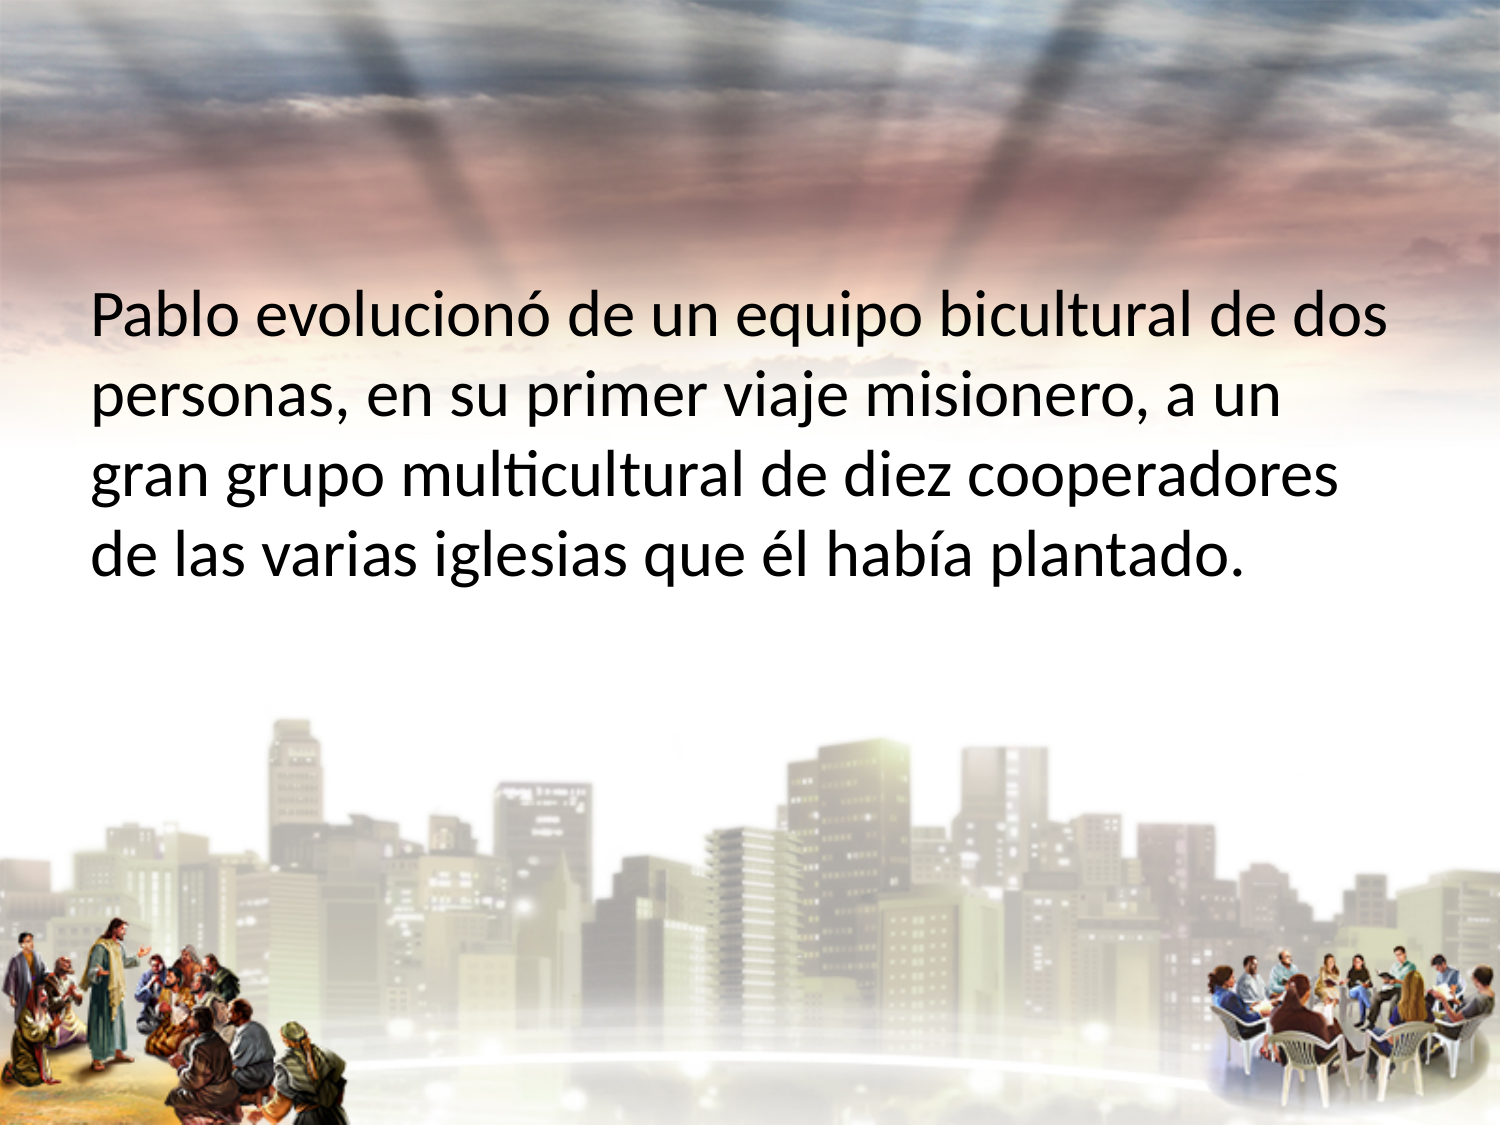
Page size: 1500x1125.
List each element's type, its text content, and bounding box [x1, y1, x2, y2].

list Pablo evolucionó de un equipo bicultural de dos personas, en su primer viaje misionero, a un gran grupo multicultural de diez cooperadores de las varias iglesias que él había plantado. [75, 262, 1425, 1005]
picture [0, 0, 1500, 1125]
